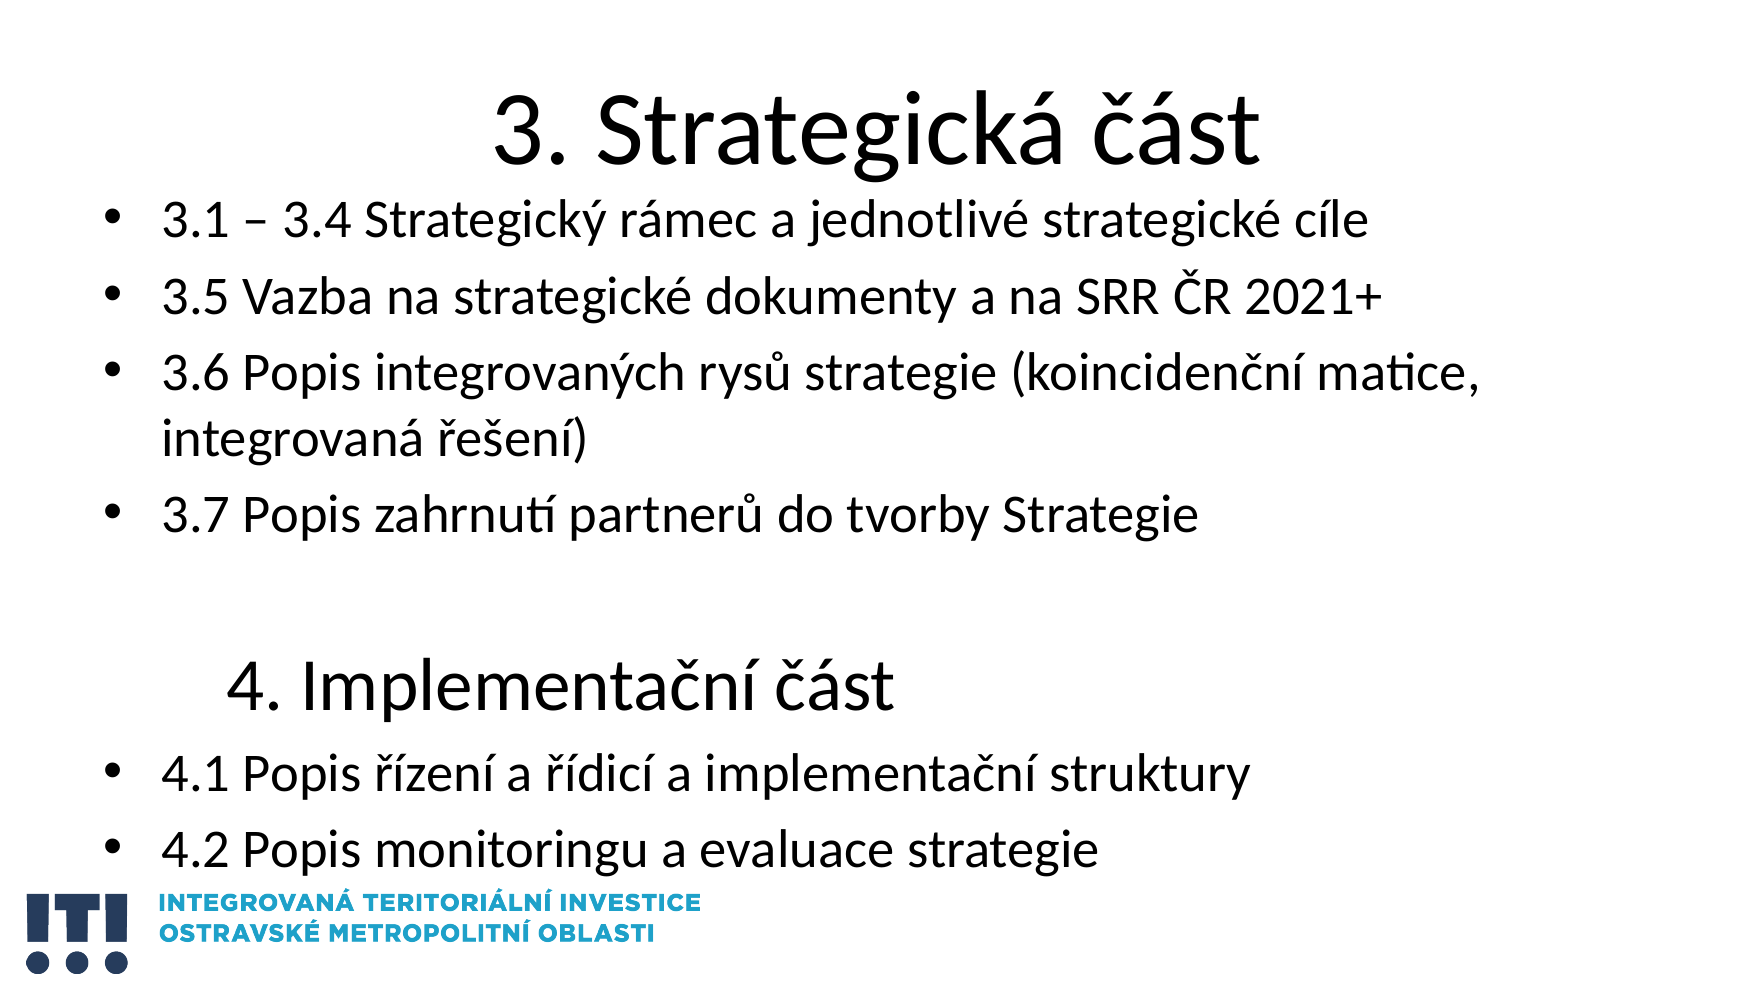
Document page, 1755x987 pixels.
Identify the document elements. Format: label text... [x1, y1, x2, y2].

title 3. Strategická část [87, 39, 1667, 204]
list 3.1 – 3.4 Strategický rámec a jednotlivé strategické cíle 3.5 Vazba na strategické dokumenty a na SRR ČR 2021+ 3.6 Popis integrovaných rysů strategie (koincidenční matice, integrovaná řešení) 3.7 Popis zahrnutí partnerů do tvorby Strategie 4. Implementační část 4.1 Popis řízení a řídicí a implementační struktury 4.2 Popis monitoringu a evaluace strategie [85, 174, 1665, 895]
picture [26, 888, 701, 975]
